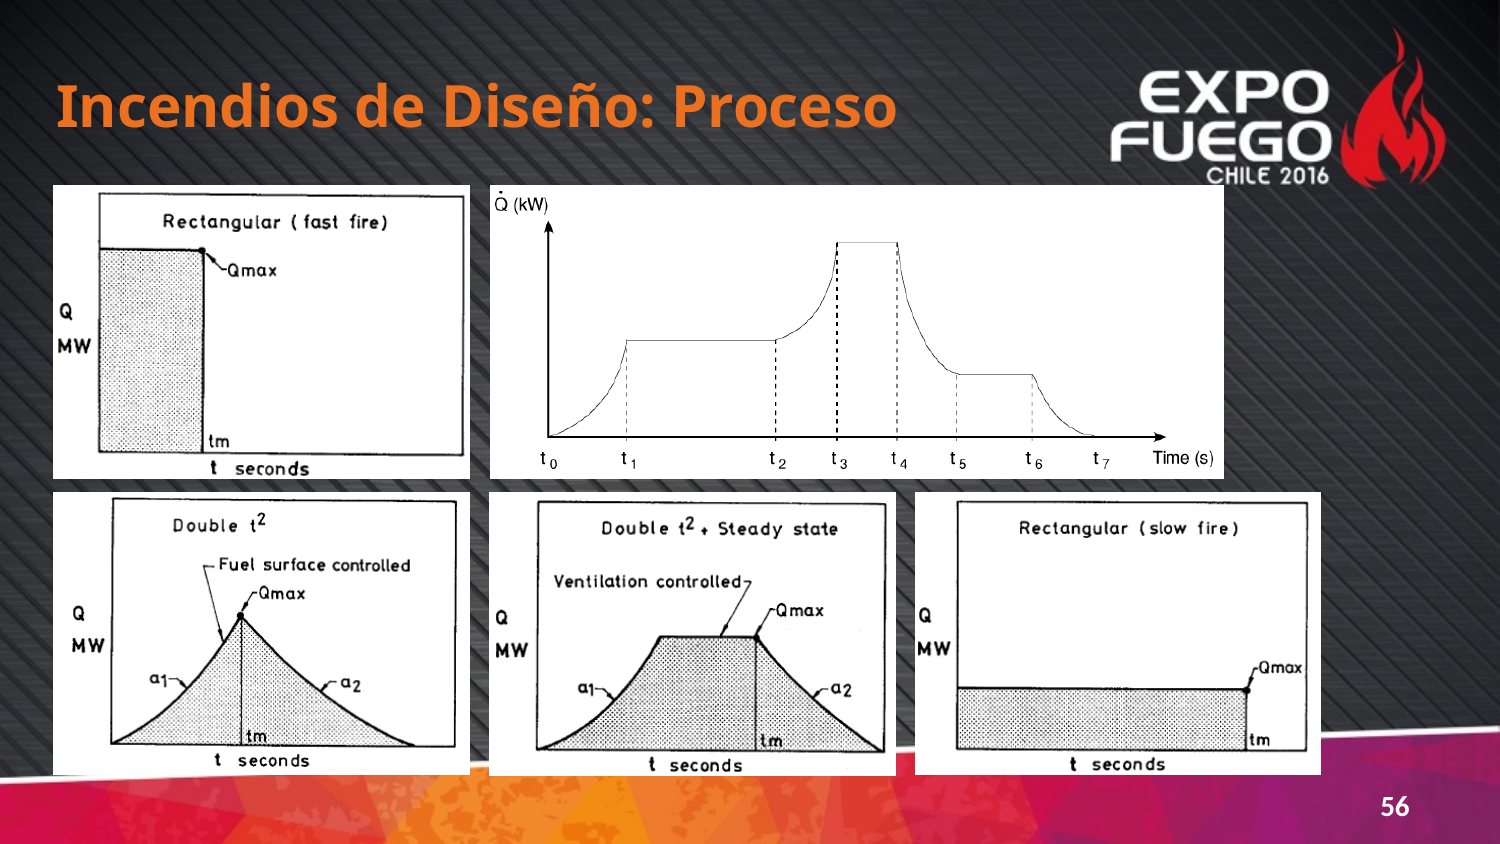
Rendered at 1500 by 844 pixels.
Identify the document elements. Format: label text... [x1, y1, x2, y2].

list [41, 196, 1459, 754]
title Incendios de Diseño: Proceso [41, 33, 1425, 175]
slide_number 56 [1074, 782, 1425, 827]
picture [0, 0, 1500, 844]
